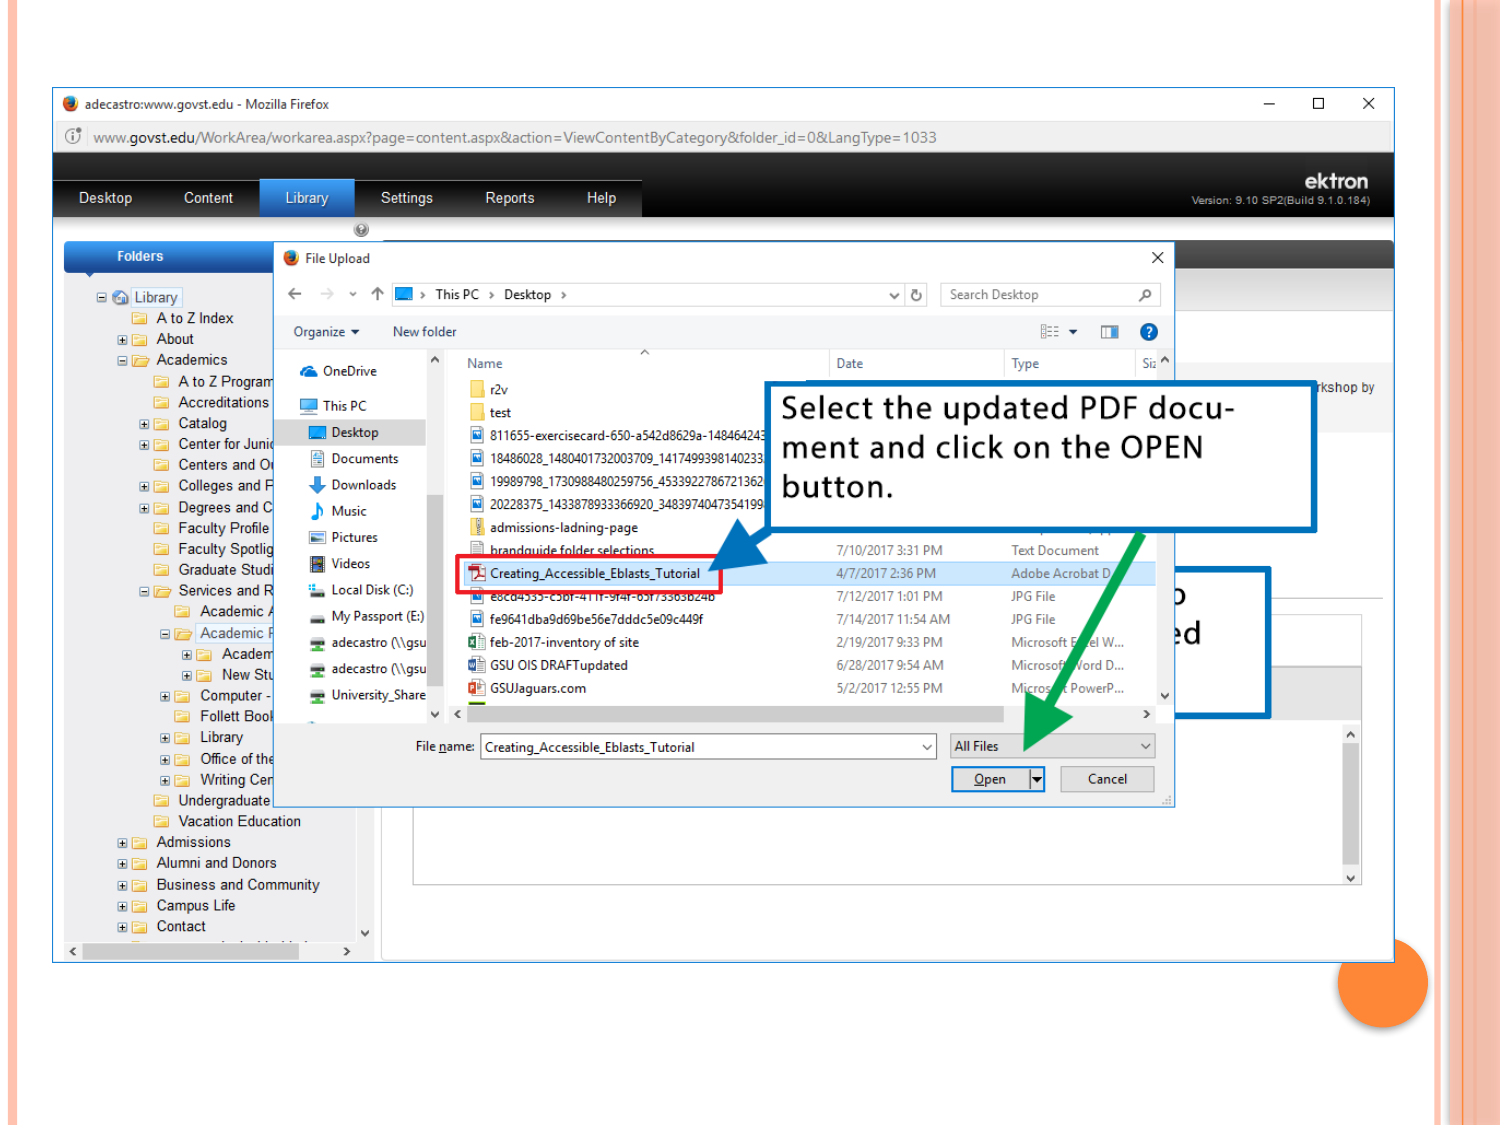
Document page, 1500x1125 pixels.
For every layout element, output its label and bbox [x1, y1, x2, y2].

picture [51, 86, 1396, 964]
